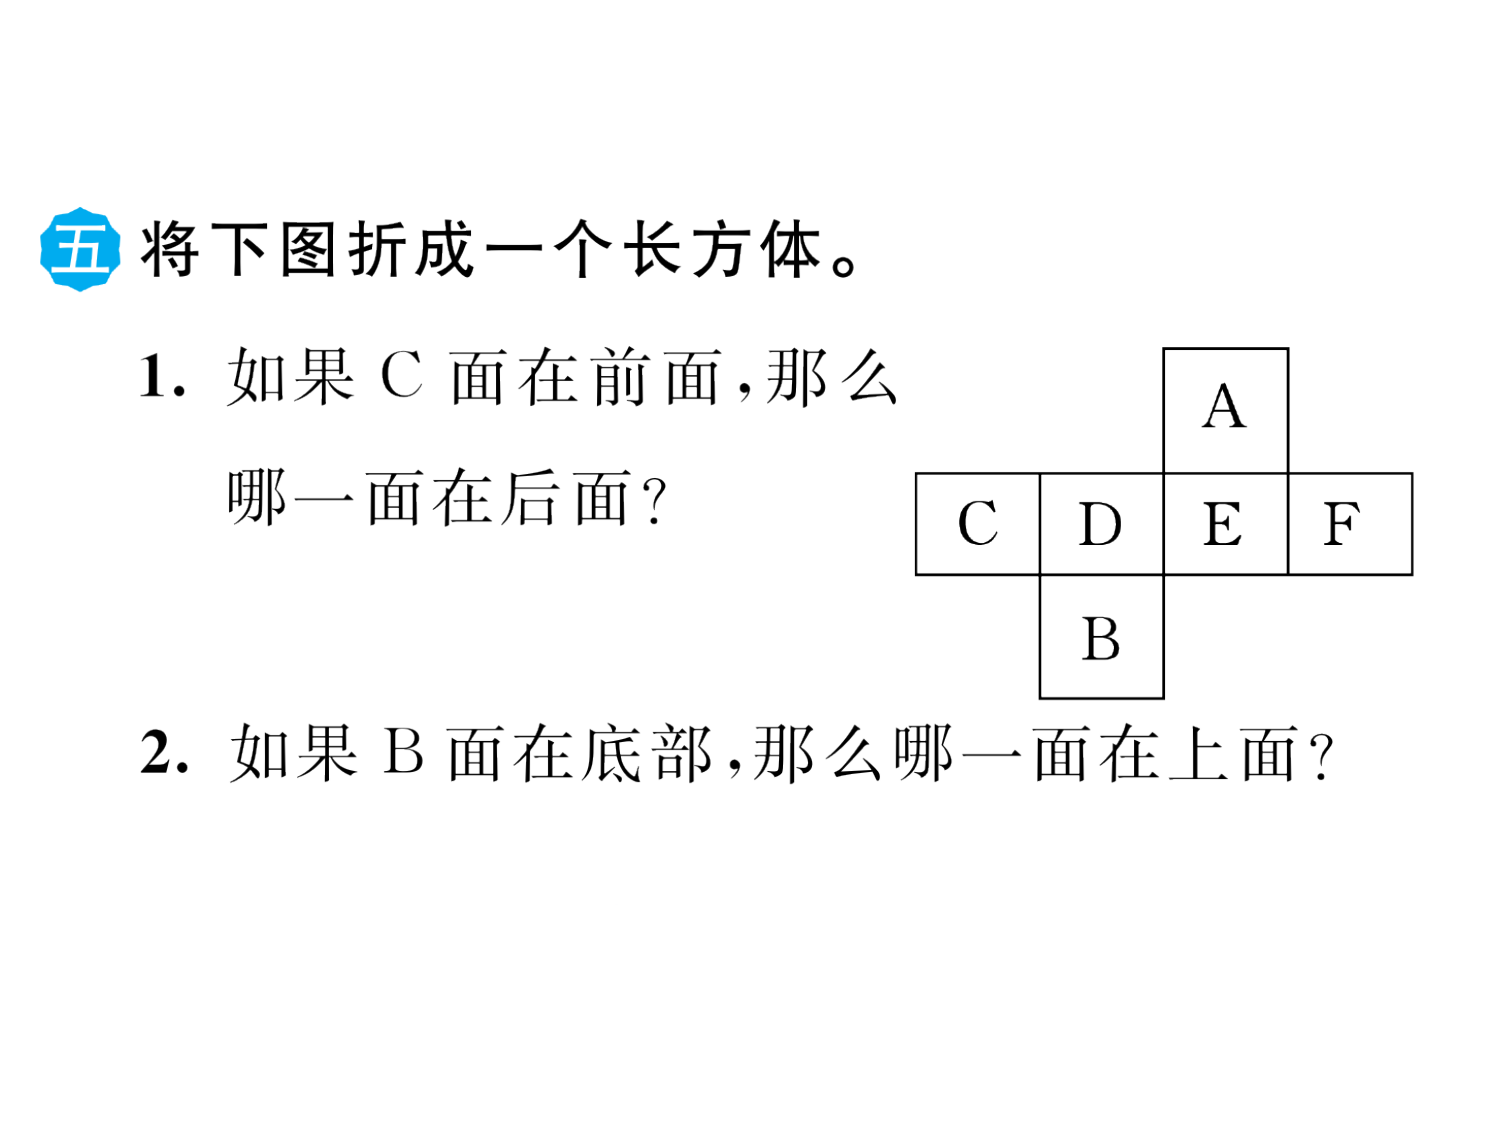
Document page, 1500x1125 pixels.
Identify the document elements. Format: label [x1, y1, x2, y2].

picture [35, 177, 1500, 922]
